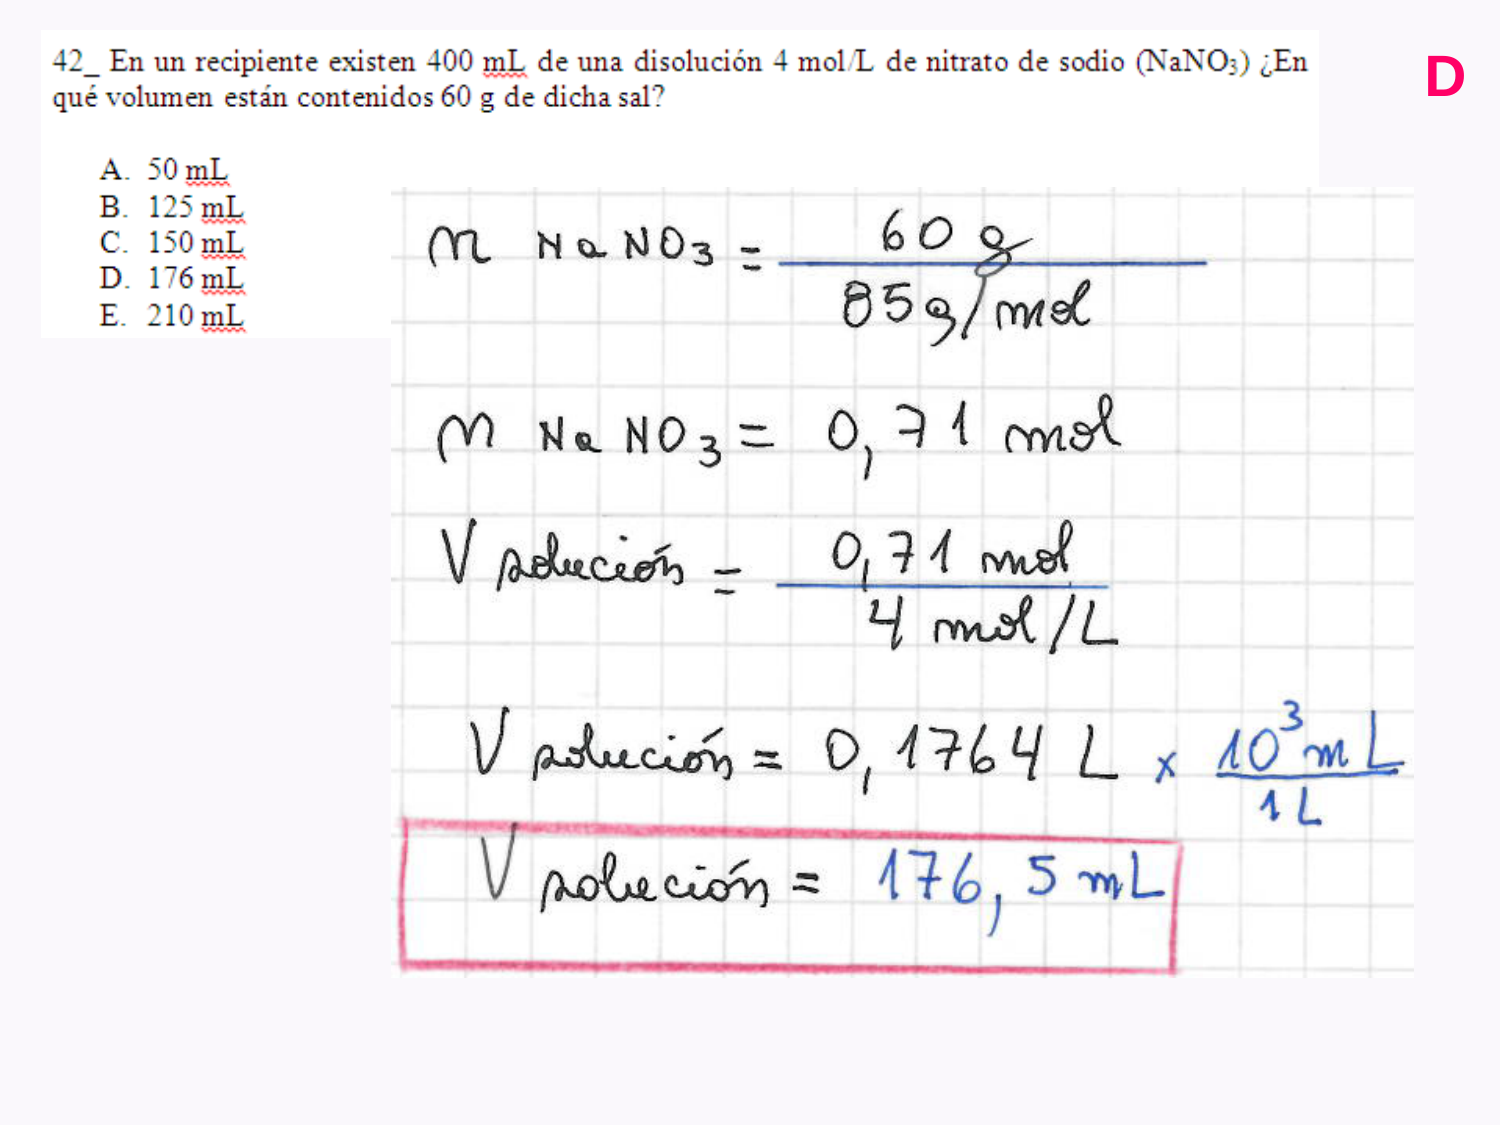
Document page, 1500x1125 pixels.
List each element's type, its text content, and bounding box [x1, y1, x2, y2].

picture [40, 30, 1414, 979]
text_box D [1409, 30, 1475, 116]
